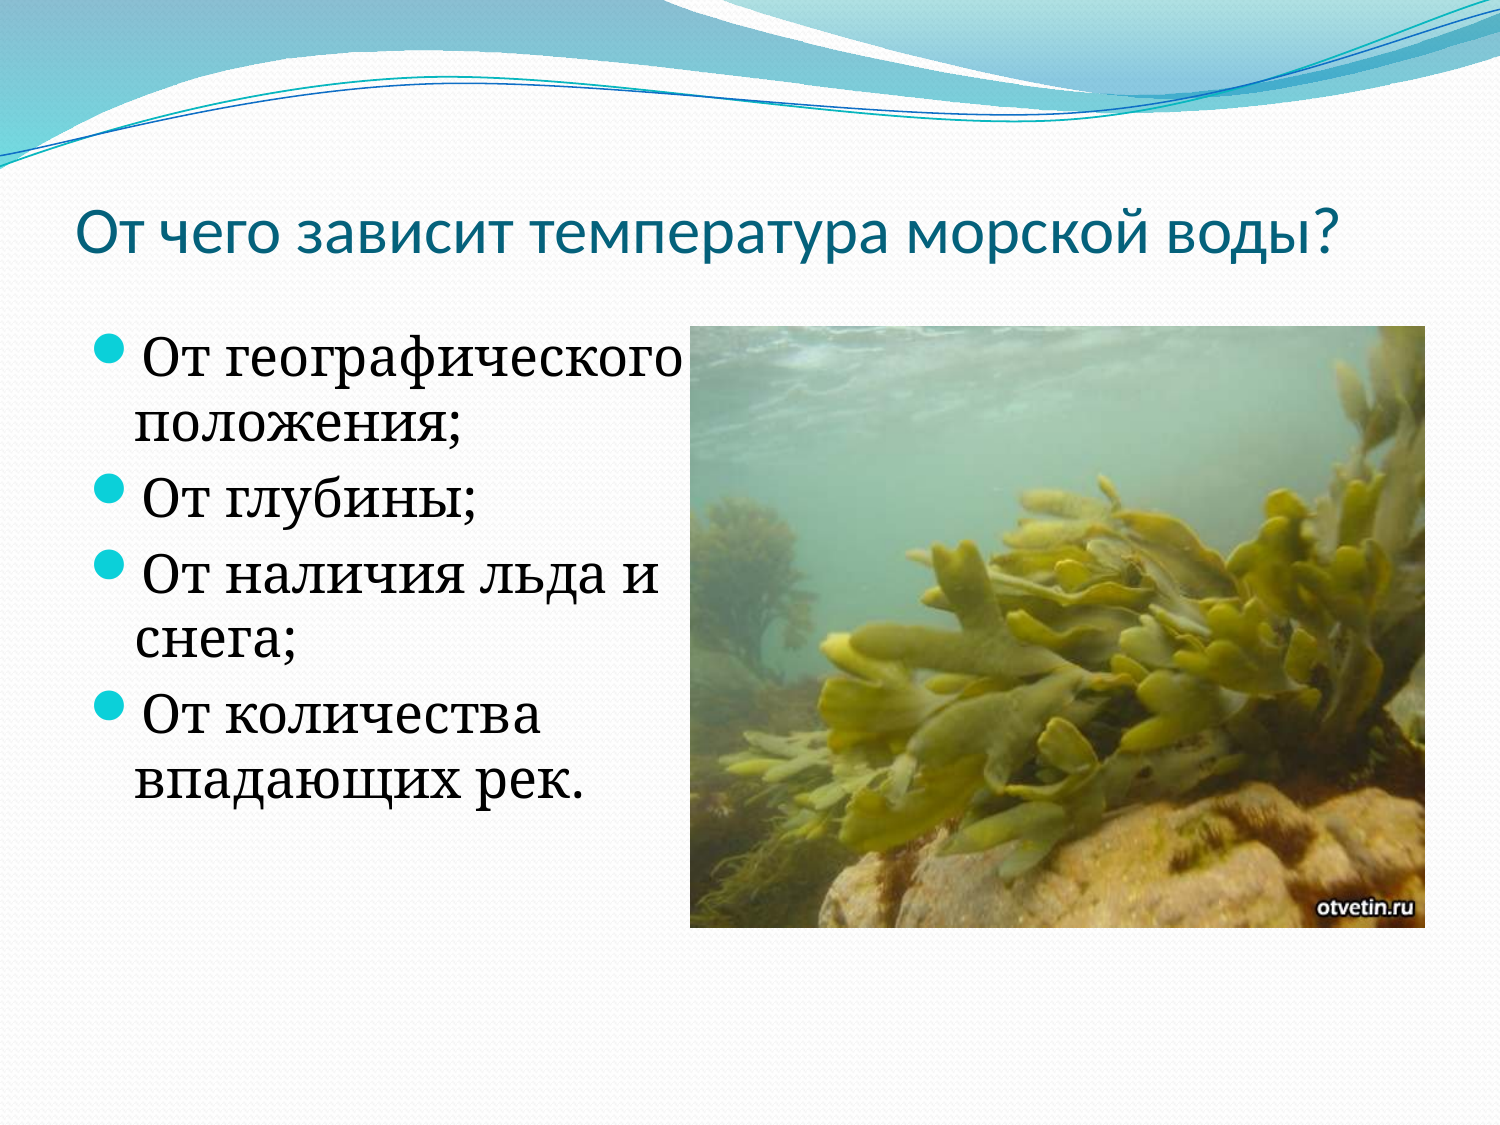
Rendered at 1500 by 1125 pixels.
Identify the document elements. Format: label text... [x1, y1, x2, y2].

list От географического положения; От глубины; От наличия льда и снега; От количества впадающих рек. [75, 314, 738, 1043]
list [690, 325, 1426, 928]
title От чего зависит температура морской воды? [75, 115, 1425, 268]
